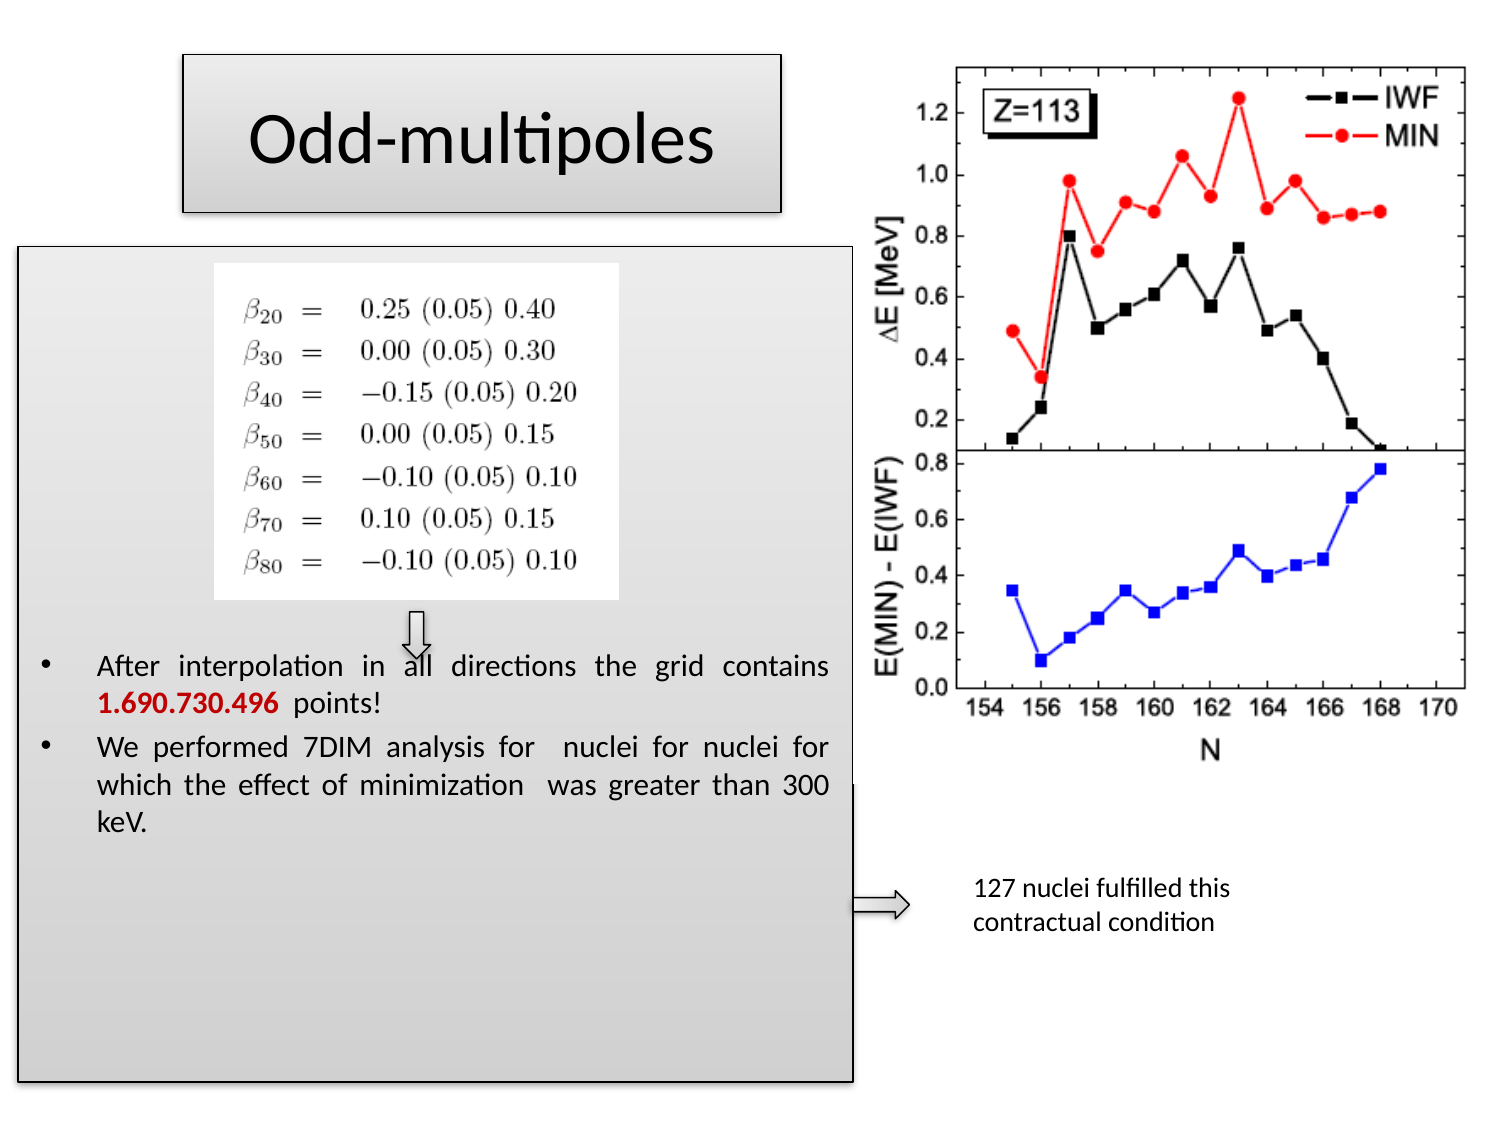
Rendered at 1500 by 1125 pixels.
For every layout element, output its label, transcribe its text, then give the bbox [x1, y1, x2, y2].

list After interpolation in all directions the grid contains 1.690.730.496 points! We performed 7DIM analysis for nuclei for nuclei for which the effect of minimization was greater than 300 keV. [17, 246, 854, 1083]
text_box 127 nuclei fulfilled this contractual condition [958, 862, 1369, 945]
text_box [401, 611, 432, 660]
picture [852, 49, 1483, 784]
picture [214, 263, 619, 601]
title Odd-multipoles [182, 54, 782, 213]
text_box [852, 889, 910, 920]
